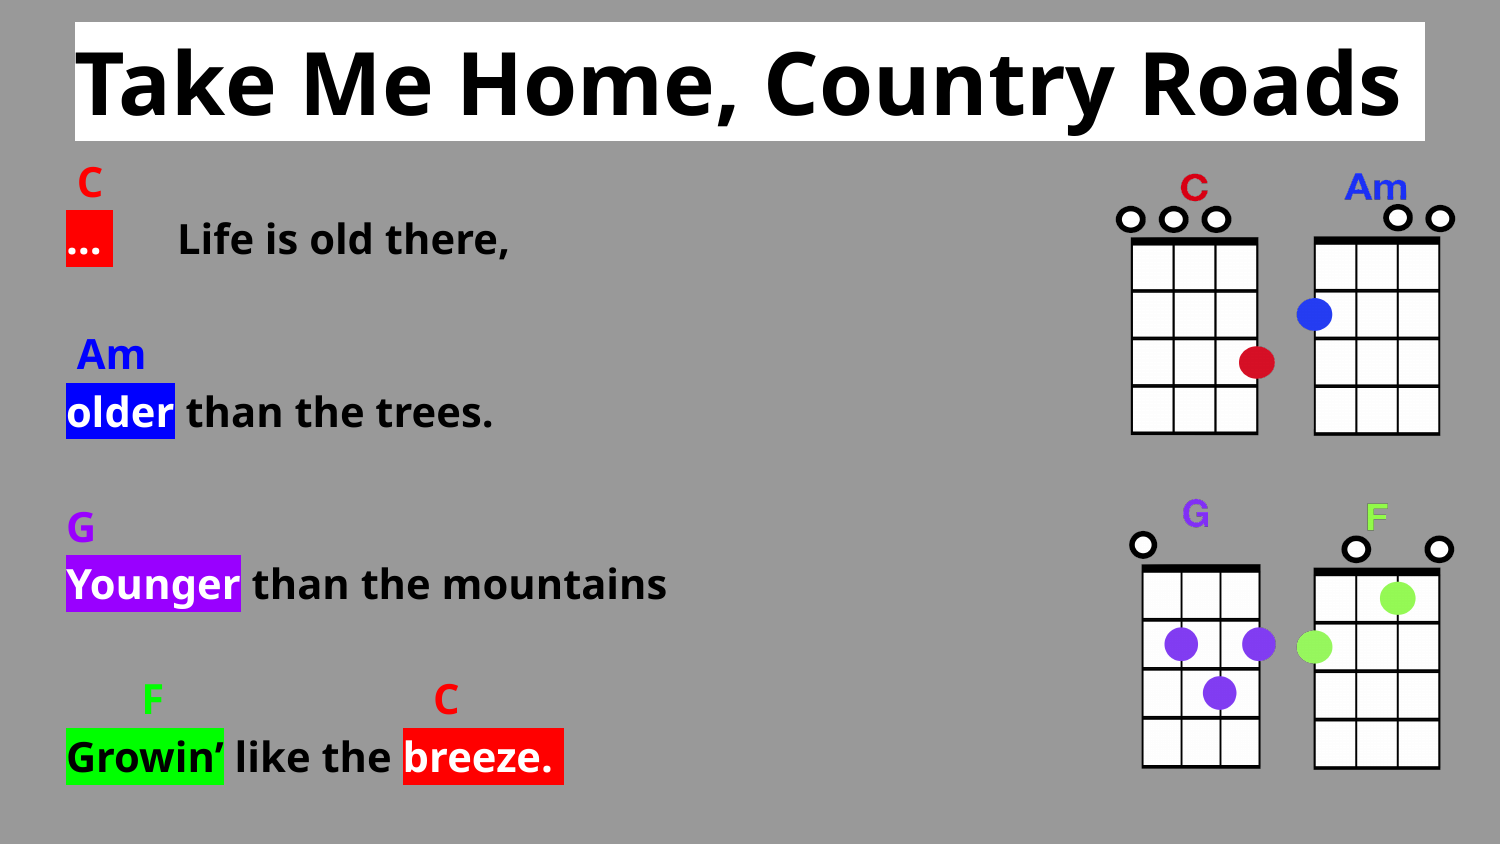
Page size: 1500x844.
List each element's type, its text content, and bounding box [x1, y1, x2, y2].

picture [1108, 172, 1281, 449]
picture [1290, 500, 1464, 785]
title Take Me Home, Country Roads [51, 11, 1449, 148]
list C … Life is old there, Am older than the trees. G Younger than the mountains F C Growin’ like the breeze. [51, 132, 1264, 814]
picture [1290, 170, 1464, 450]
picture [1120, 497, 1281, 782]
